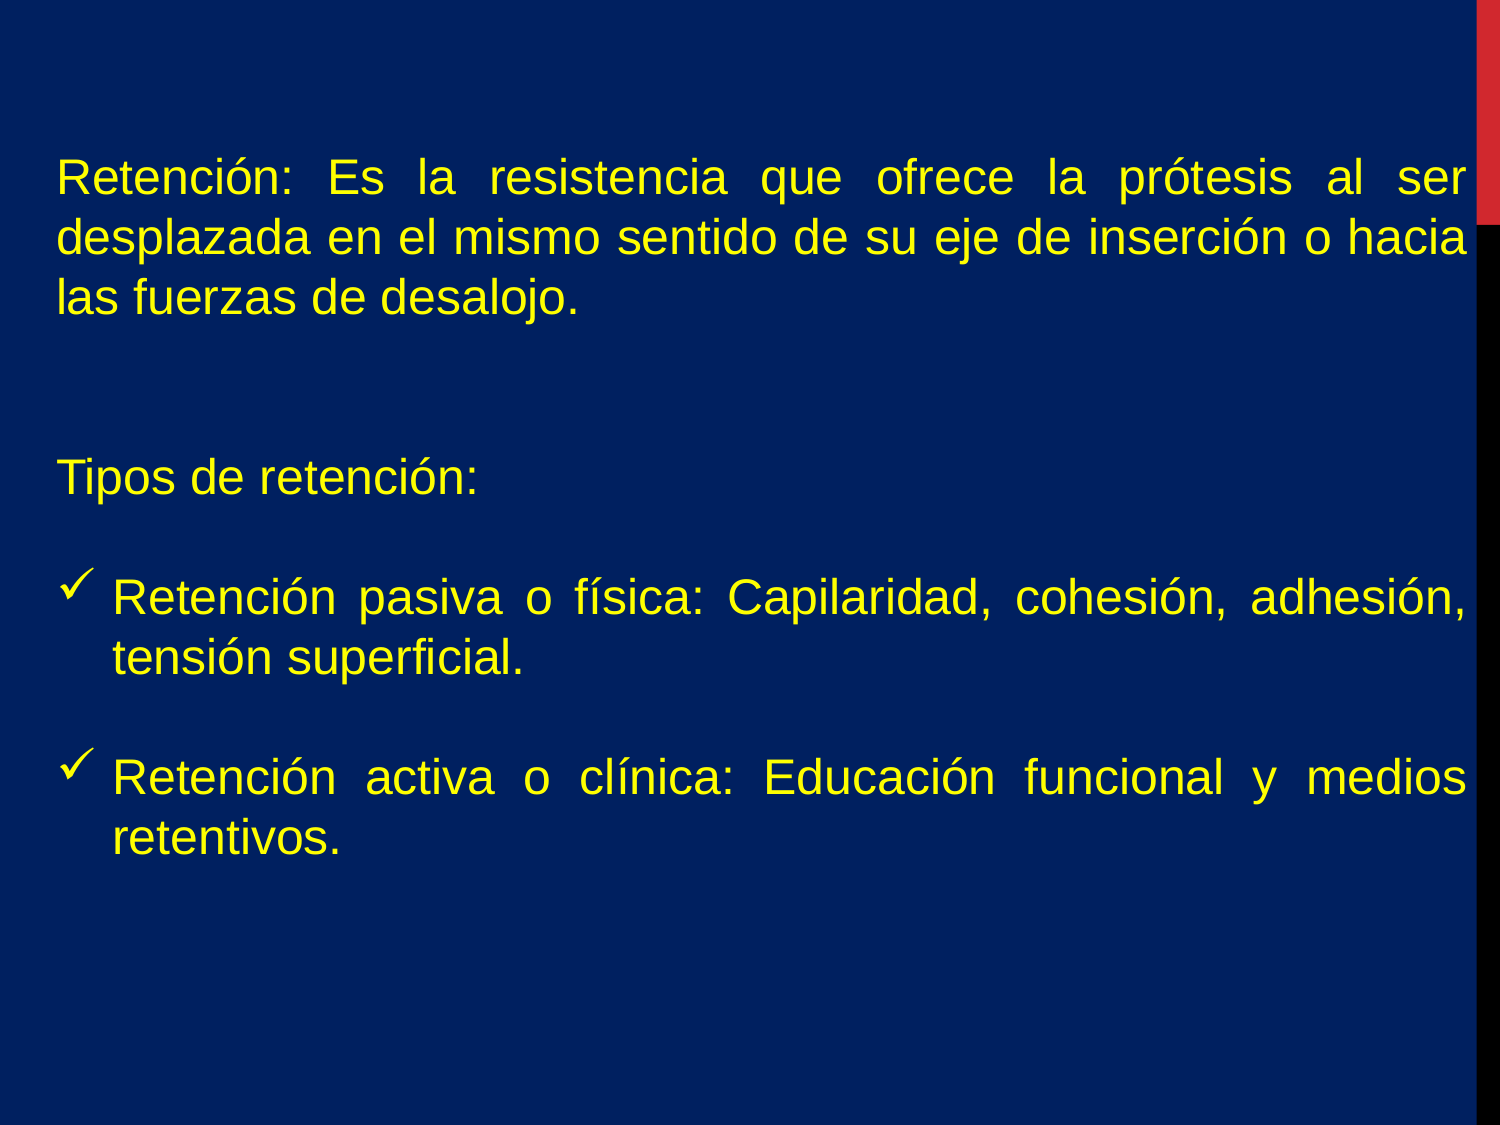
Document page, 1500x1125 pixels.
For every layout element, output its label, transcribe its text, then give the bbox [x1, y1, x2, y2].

text_box Retención: Es la resistencia que ofrece la prótesis al ser desplazada en el mismo sentido de su eje de inserción o hacia las fuerzas de desalojo. Tipos de retención: Retención pasiva o física: Capilaridad, cohesión, adhesión, tensión superficial. Retención activa o clínica: Educación funcional y medios retentivos. [41, 137, 1483, 872]
